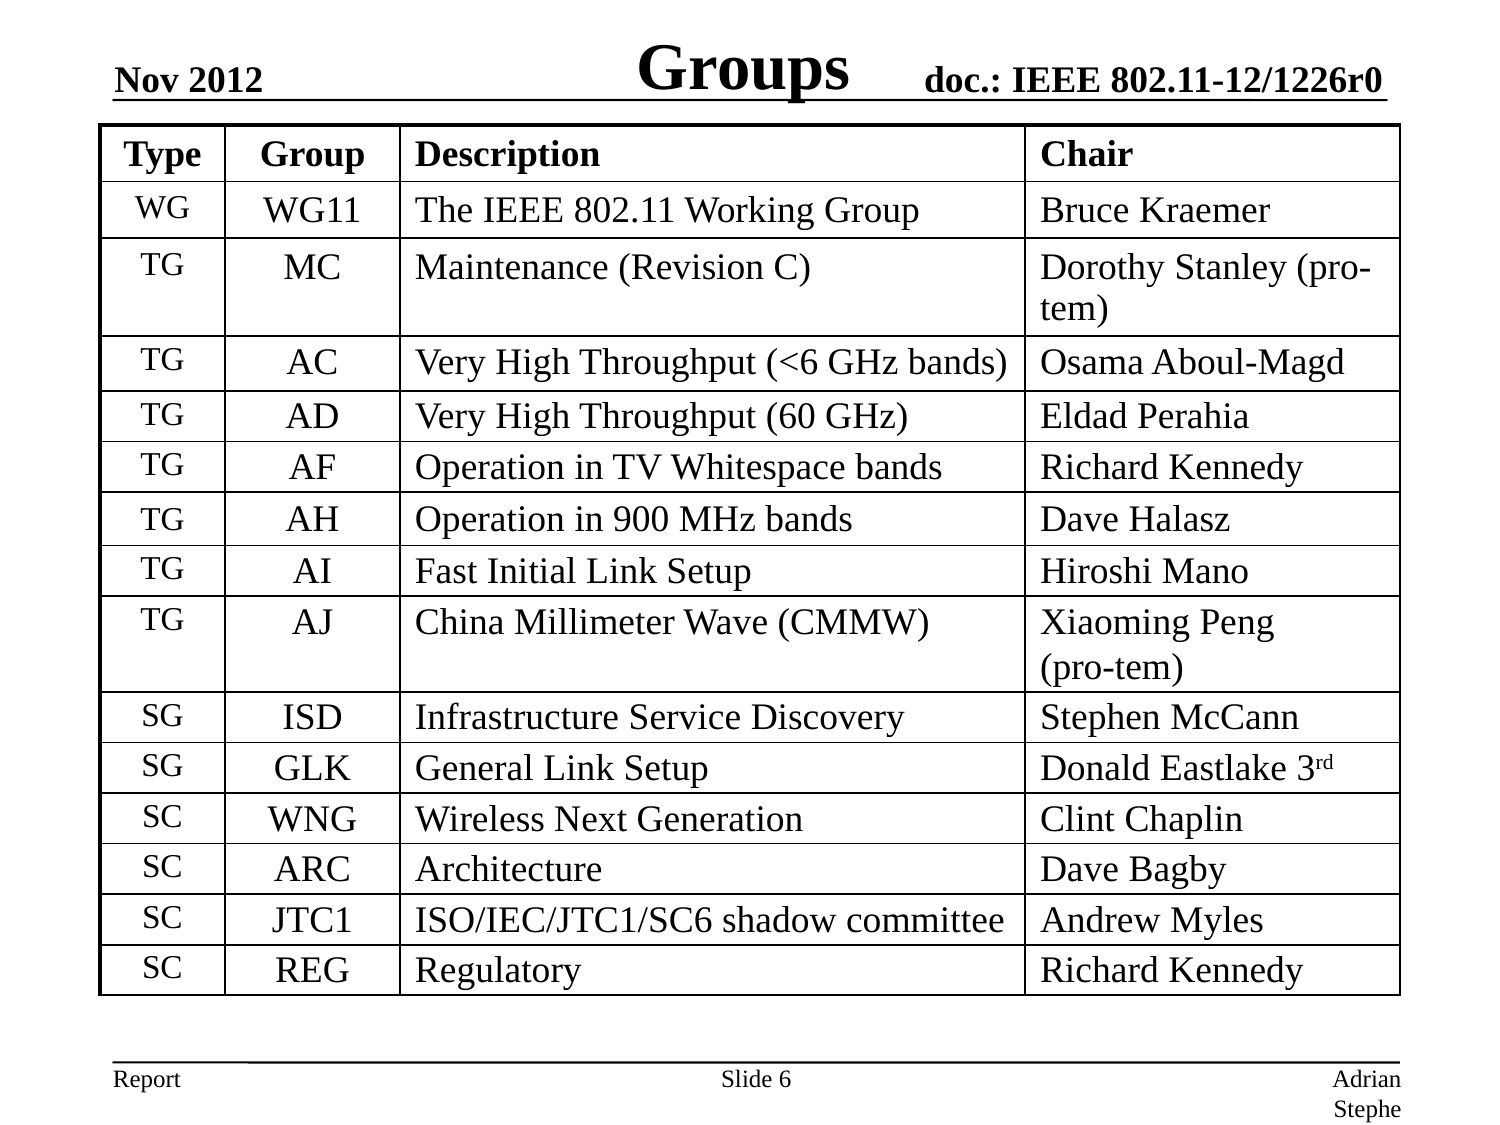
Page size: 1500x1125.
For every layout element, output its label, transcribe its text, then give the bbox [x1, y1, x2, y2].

table_cell TG [102, 546, 224, 595]
table_cell WG [102, 182, 224, 237]
table_cell Architecture [401, 844, 1024, 893]
table_cell AH [226, 493, 399, 545]
table_cell Wireless Next Generation [401, 794, 1024, 843]
table_cell WNG [226, 794, 399, 843]
footer Adrian Stephens, Intel Corporation [1324, 1061, 1402, 1093]
table_cell ARC [226, 844, 399, 893]
table_header Chair [1026, 127, 1399, 181]
table_cell Eldad Perahia [1026, 392, 1399, 441]
table_cell Bruce Kraemer [1026, 182, 1399, 237]
table_cell AC [226, 337, 399, 390]
table_cell Hiroshi Mano [1026, 546, 1399, 595]
table_cell GLK [226, 743, 399, 792]
table_cell SG [102, 743, 224, 792]
table_cell Osama Aboul-Magd [1026, 337, 1399, 390]
table_cell TG [102, 392, 224, 441]
table_cell JTC1 [226, 895, 399, 944]
table_cell Richard Kennedy [1026, 442, 1399, 491]
table_cell Infrastructure Service Discovery [401, 693, 1024, 742]
table_cell TG [102, 493, 224, 545]
table_cell MC [226, 239, 399, 335]
table_cell SG [102, 693, 224, 742]
table_cell China Millimeter Wave (CMMW) [401, 597, 1024, 691]
table_cell AD [226, 392, 399, 441]
table_header Type [102, 127, 224, 181]
table_cell Clint Chaplin [1026, 794, 1399, 843]
table_header Description [401, 127, 1024, 181]
table_cell REG [226, 946, 399, 994]
table_cell Donald Eastlake 3rd [1026, 743, 1399, 792]
table_cell Richard Kennedy [1026, 946, 1399, 994]
table_cell SC [102, 844, 224, 893]
table_cell TG [102, 442, 224, 491]
table_cell Operation in TV Whitespace bands [401, 442, 1024, 491]
table_cell Very High Throughput (<6 GHz bands) [401, 337, 1024, 390]
table_cell TG [102, 337, 224, 390]
table_cell AJ [226, 597, 399, 691]
table_cell SC [102, 794, 224, 843]
table_cell Andrew Myles [1026, 895, 1399, 944]
slide_number Slide 6 [712, 1061, 800, 1093]
table_header Group [226, 127, 399, 181]
table_cell TG [102, 597, 224, 691]
table_cell SC [102, 946, 224, 994]
table_cell WG11 [226, 182, 399, 237]
table_cell Xiaoming Peng (pro-tem) [1026, 597, 1399, 691]
table_cell Operation in 900 MHz bands [401, 493, 1024, 545]
table_cell ISO/IEC/JTC1/SC6 shadow committee [401, 895, 1024, 944]
table_cell TG [102, 239, 224, 335]
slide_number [114, 54, 374, 101]
table_cell AF [226, 442, 399, 491]
table_cell The IEEE 802.11 Working Group [401, 182, 1024, 237]
table_cell ISD [226, 693, 399, 742]
table_cell Stephen McCann [1026, 693, 1399, 742]
title Groups [75, 24, 1413, 100]
table_cell AI [226, 546, 399, 595]
table_cell SC [102, 895, 224, 944]
table_cell Dave Bagby [1026, 844, 1399, 893]
table_cell General Link Setup [401, 743, 1024, 792]
table_cell Fast Initial Link Setup [401, 546, 1024, 595]
table_cell Regulatory [401, 946, 1024, 994]
table_cell Dave Halasz [1026, 493, 1399, 545]
table_cell Very High Throughput (60 GHz) [401, 392, 1024, 441]
table_cell Maintenance (Revision C) [401, 239, 1024, 335]
table_cell Dorothy Stanley (pro-tem) [1026, 239, 1399, 335]
